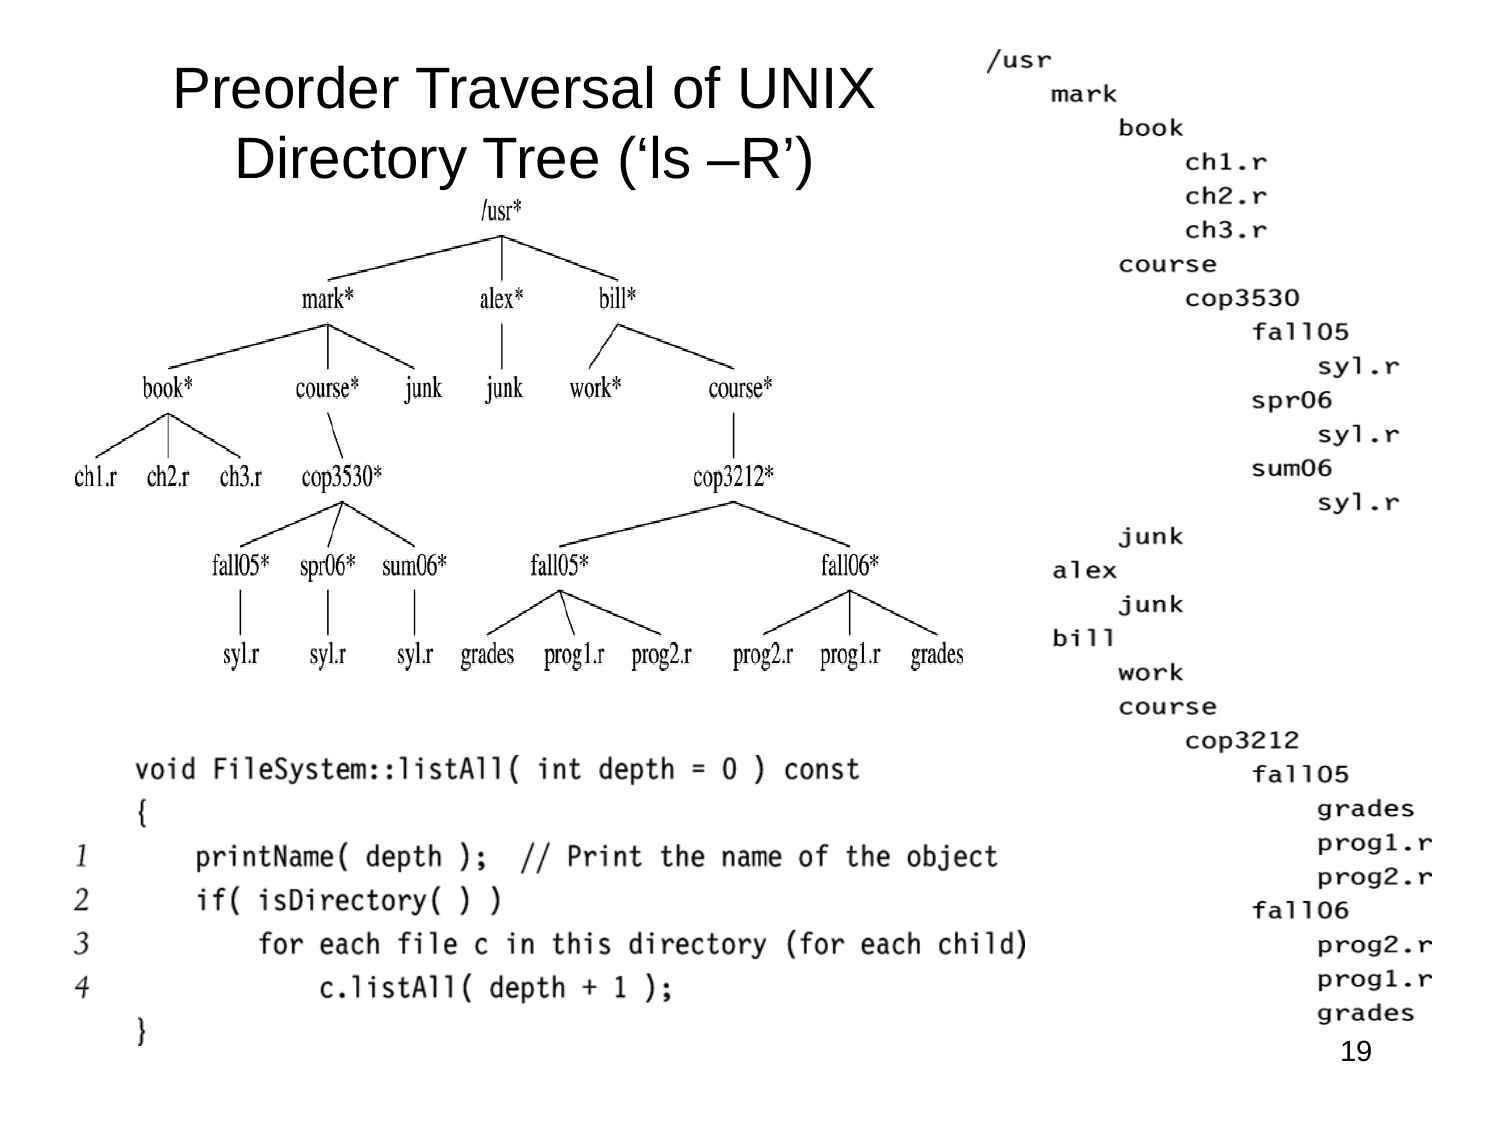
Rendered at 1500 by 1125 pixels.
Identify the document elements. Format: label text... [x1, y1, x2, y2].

picture [74, 199, 963, 671]
title Preorder Traversal of UNIX Directory Tree (‘ls –R’) [112, 62, 937, 179]
slide_number 19 [1074, 1035, 1388, 1101]
picture [74, 49, 1432, 1046]
